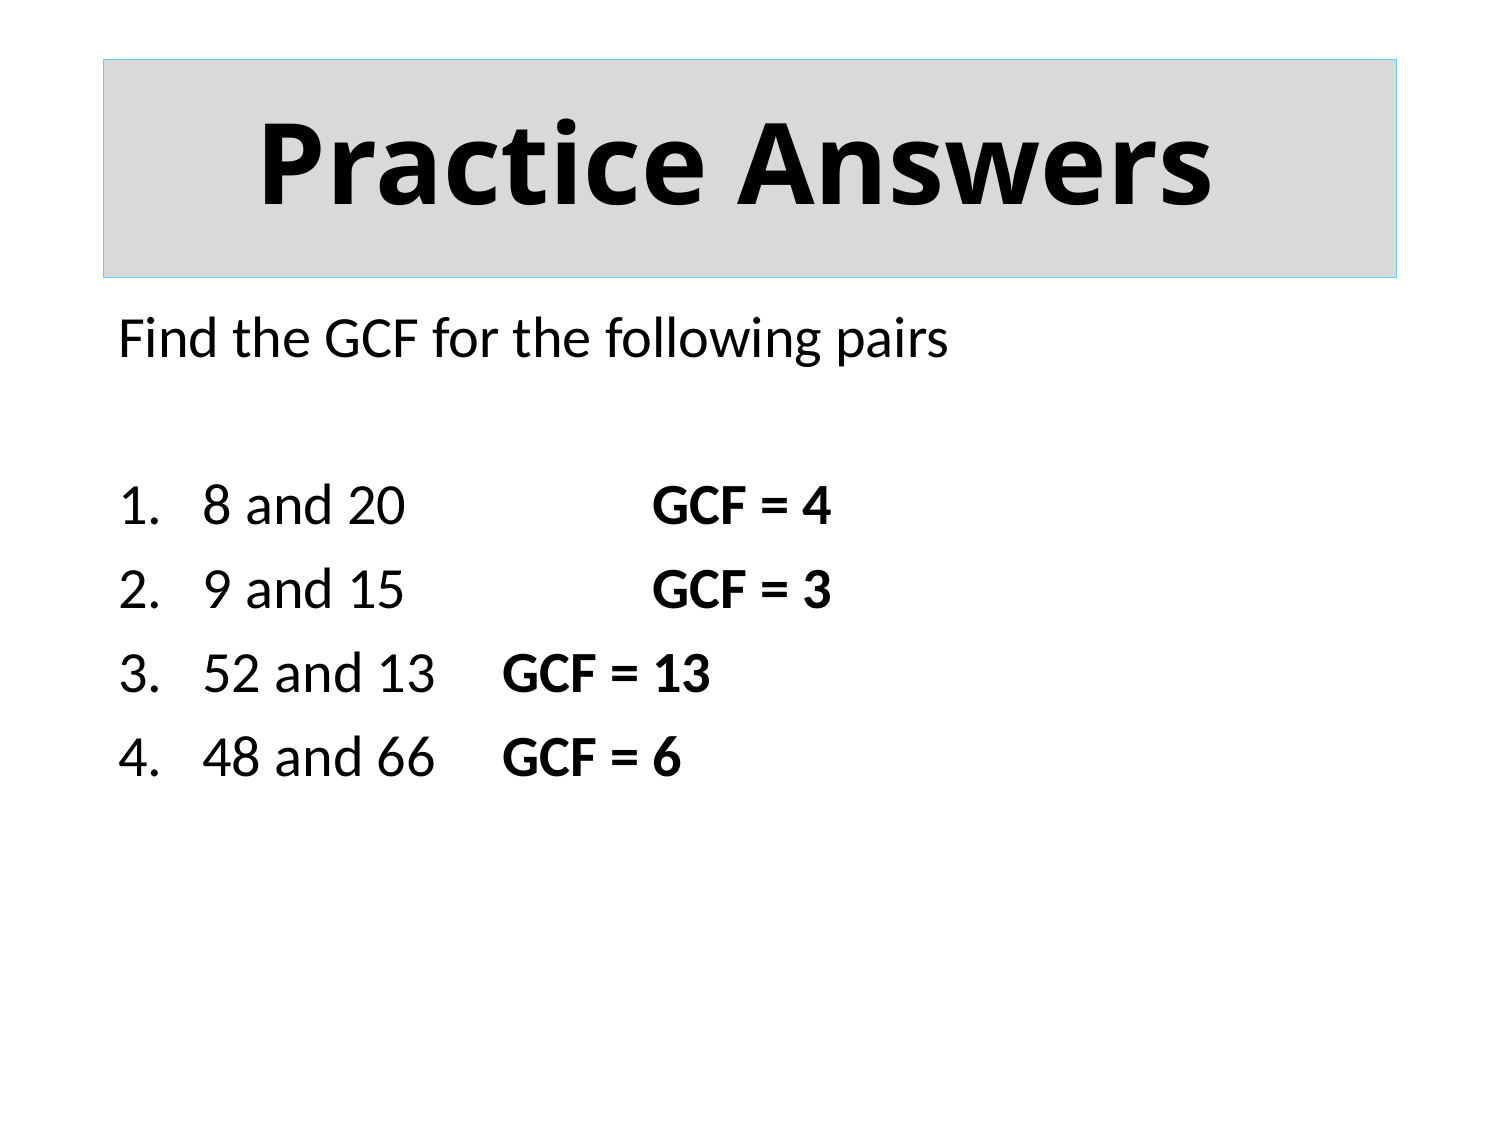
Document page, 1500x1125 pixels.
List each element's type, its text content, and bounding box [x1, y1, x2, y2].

title Practice Answers [103, 59, 1397, 278]
list Find the GCF for the following pairs 8 and 20 GCF = 4 9 and 15 GCF = 3 52 and 13 GCF = 13 48 and 66 GCF = 6 [103, 299, 1397, 1014]
